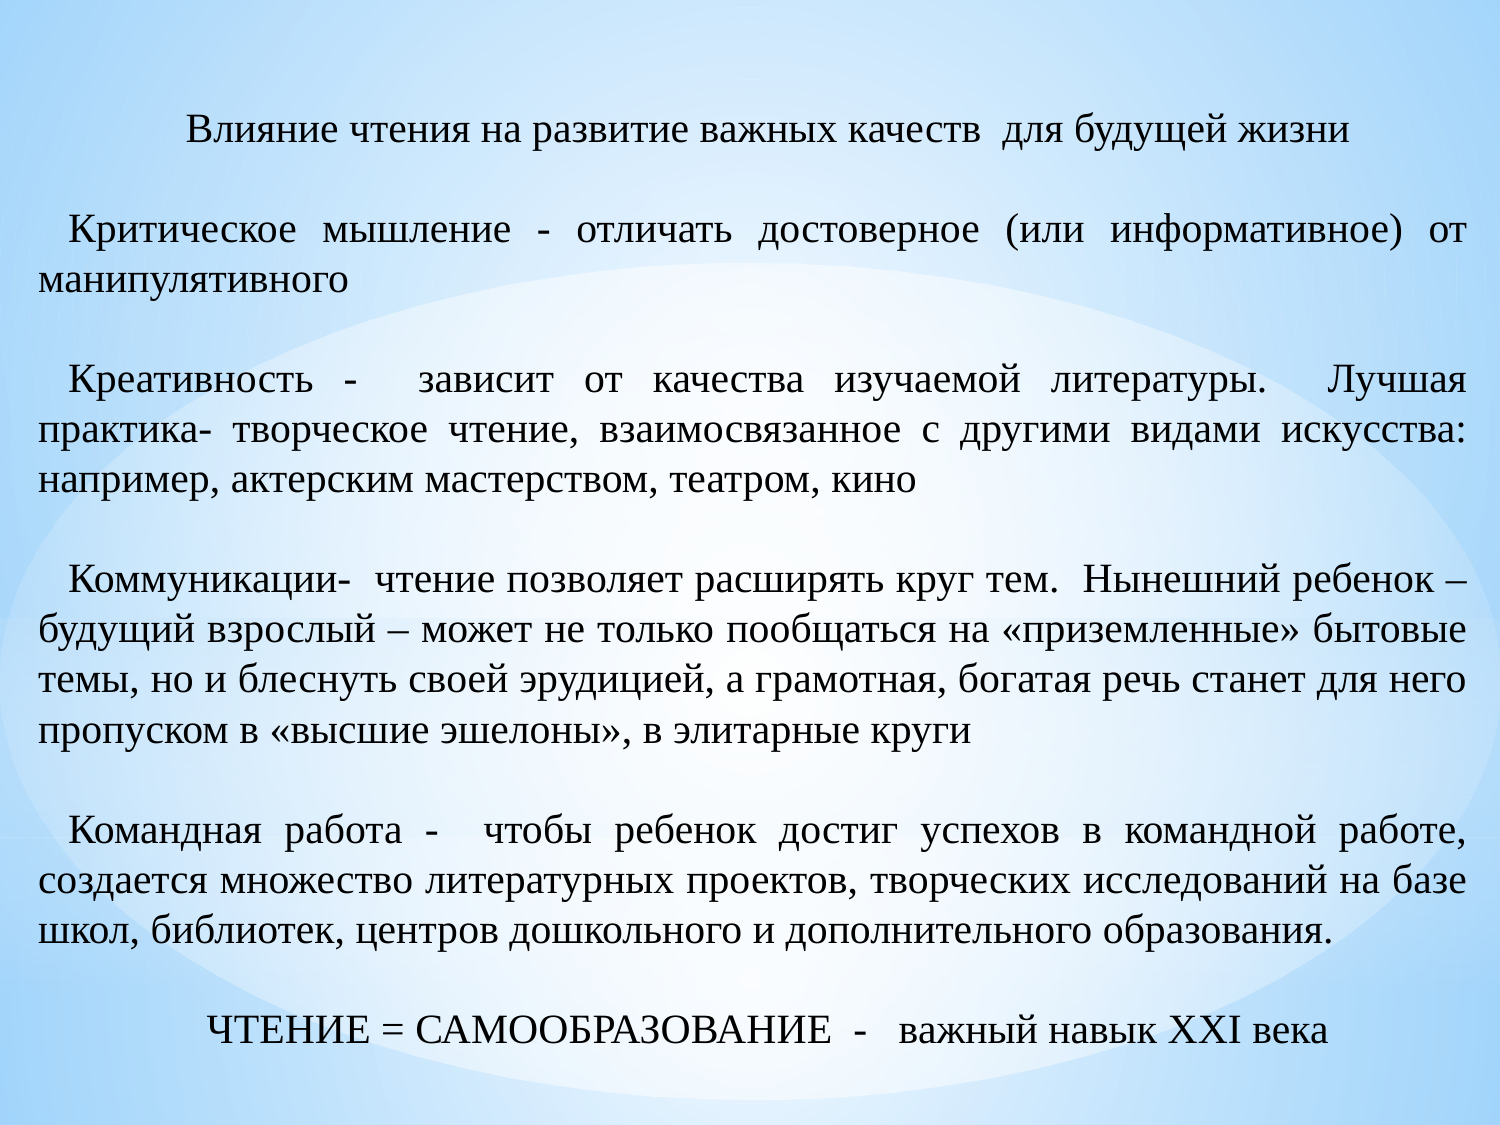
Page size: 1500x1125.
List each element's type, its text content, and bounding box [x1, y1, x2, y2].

text_box Влияние чтения на развитие важных качеств для будущей жизни Критическое мышление - отличать достоверное (или информативное) от манипулятивного Креативность - зависит от качества изучаемой литературы. Лучшая практика- творческое чтение, взаимосвязанное с другими видами искусства: например, актерским мастерством, театром, кино Коммуникации- чтение позволяет расширять круг тем. Нынешний ребенок – будущий взрослый – может не только пообщаться на «приземленные» бытовые темы, но и блеснуть своей эрудицией, а грамотная, богатая речь станет для него пропуском в «высшие эшелоны», в элитарные круги Командная работа - чтобы ребенок достиг успехов в командной работе, создается множество литературных проектов, творческих исследований на базе школ, библиотек, центров дошкольного и дополнительного образования. ЧТЕНИЕ = САМООБРАЗОВАНИЕ - важный навык XXI века [23, 93, 1483, 1059]
